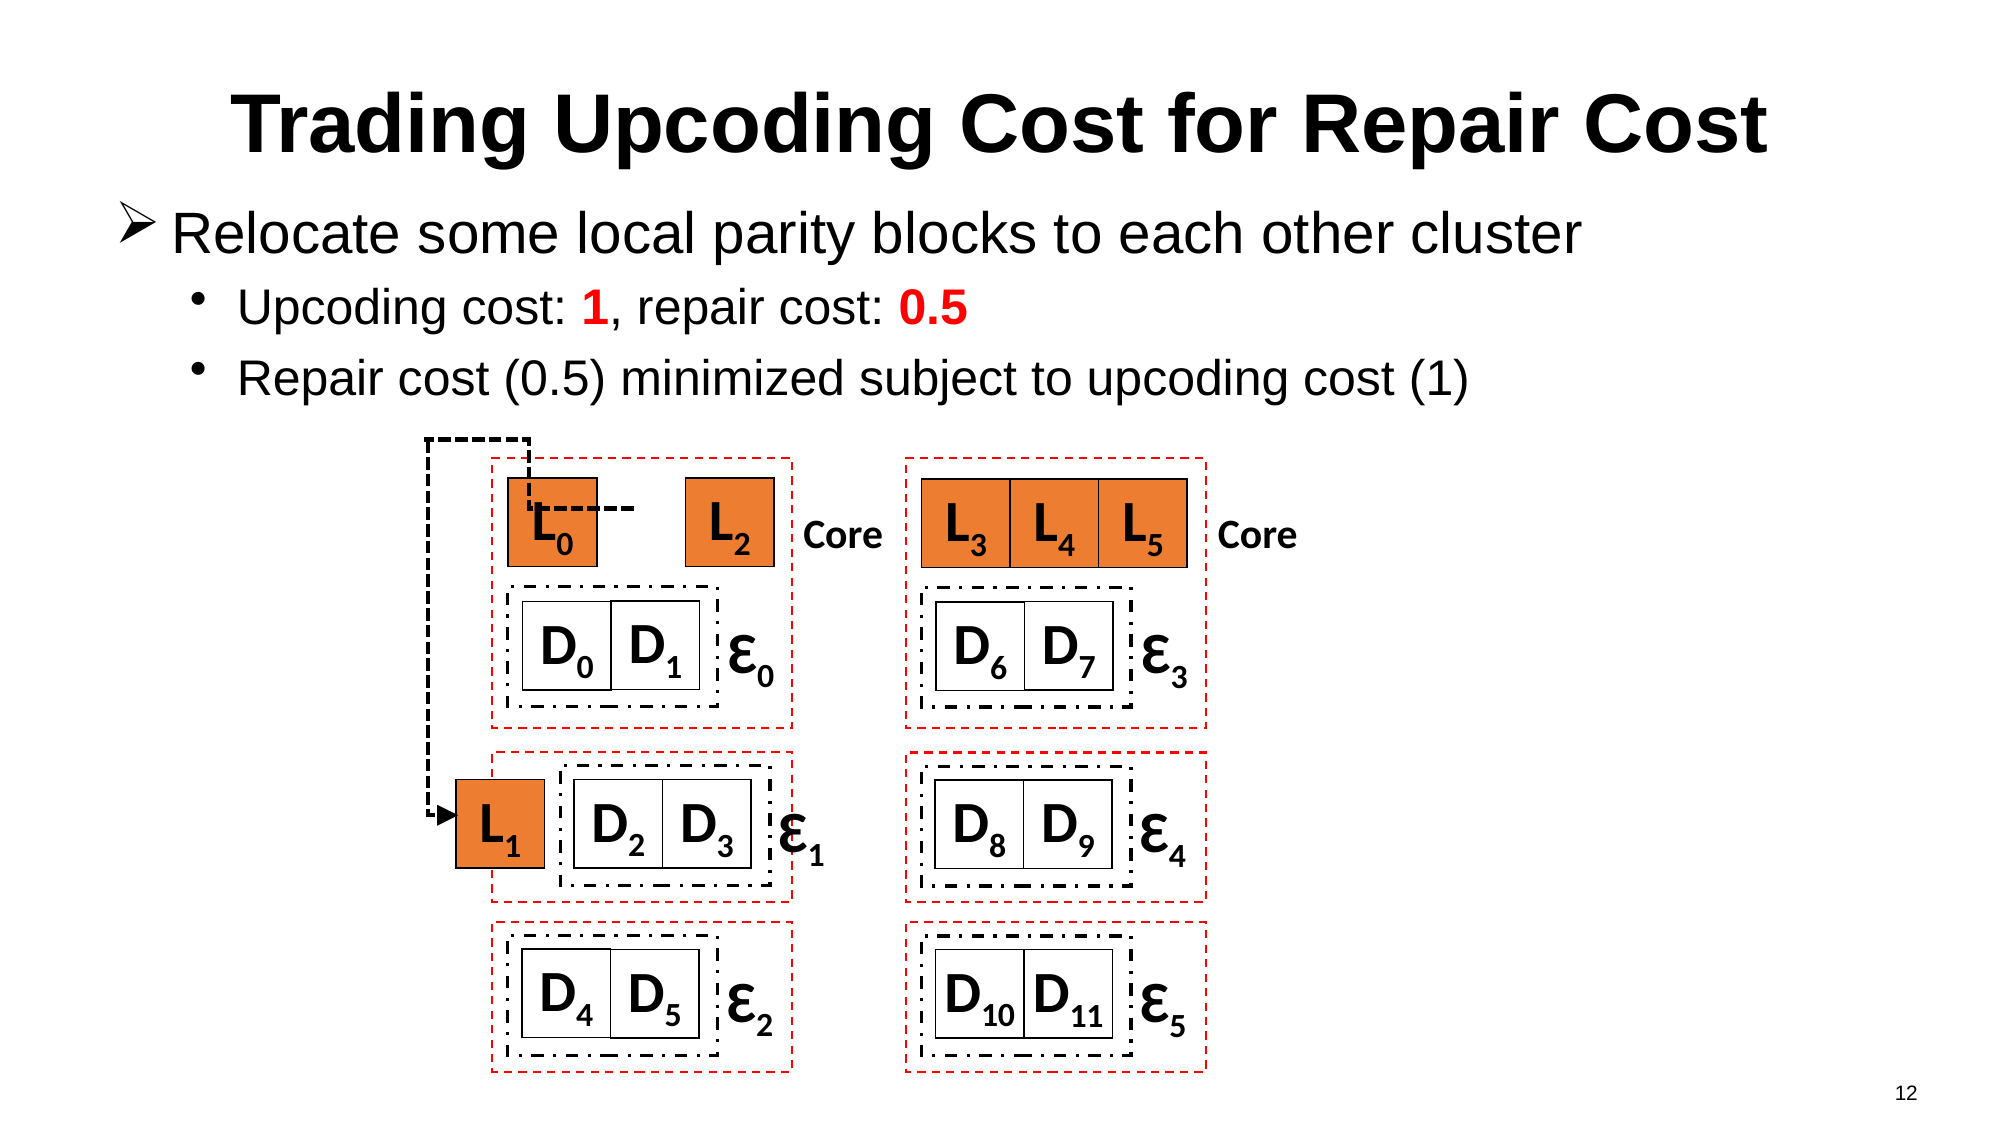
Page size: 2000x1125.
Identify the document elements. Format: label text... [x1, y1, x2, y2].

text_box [423, 439, 634, 509]
text_box [507, 935, 718, 1056]
text_box [905, 458, 1206, 729]
text_box [560, 765, 770, 886]
slide_number 12 [1466, 1072, 1933, 1125]
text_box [255, 612, 631, 643]
text_box Ɛ4 [1125, 786, 1218, 882]
text_box Ɛ2 [712, 956, 805, 1051]
text_box Core [1203, 499, 1354, 565]
text_box [921, 935, 1132, 1056]
text_box Ɛ0 [713, 607, 806, 702]
text_box [905, 752, 1206, 903]
text_box [492, 921, 793, 1072]
text_box L1 [455, 779, 545, 869]
text_box Core [788, 499, 939, 565]
text_box [492, 752, 793, 903]
text_box [921, 766, 1132, 887]
text_box [905, 922, 1206, 1072]
text_box [492, 458, 793, 729]
text_box D7 [1024, 601, 1114, 691]
text_box Ɛ3 [1127, 607, 1220, 703]
title Trading Upcoding Cost for Repair Cost [99, 24, 1900, 187]
text_box Ɛ5 [1125, 956, 1219, 1052]
text_box D1 [611, 601, 700, 690]
text_box Ɛ1 [764, 786, 857, 881]
list Relocate some local parity blocks to each other cluster Upcoding cost: 1, repair cost: 0.5 Repair cost (0.5) minimized subject to upcoding cost (1) [99, 187, 1900, 414]
